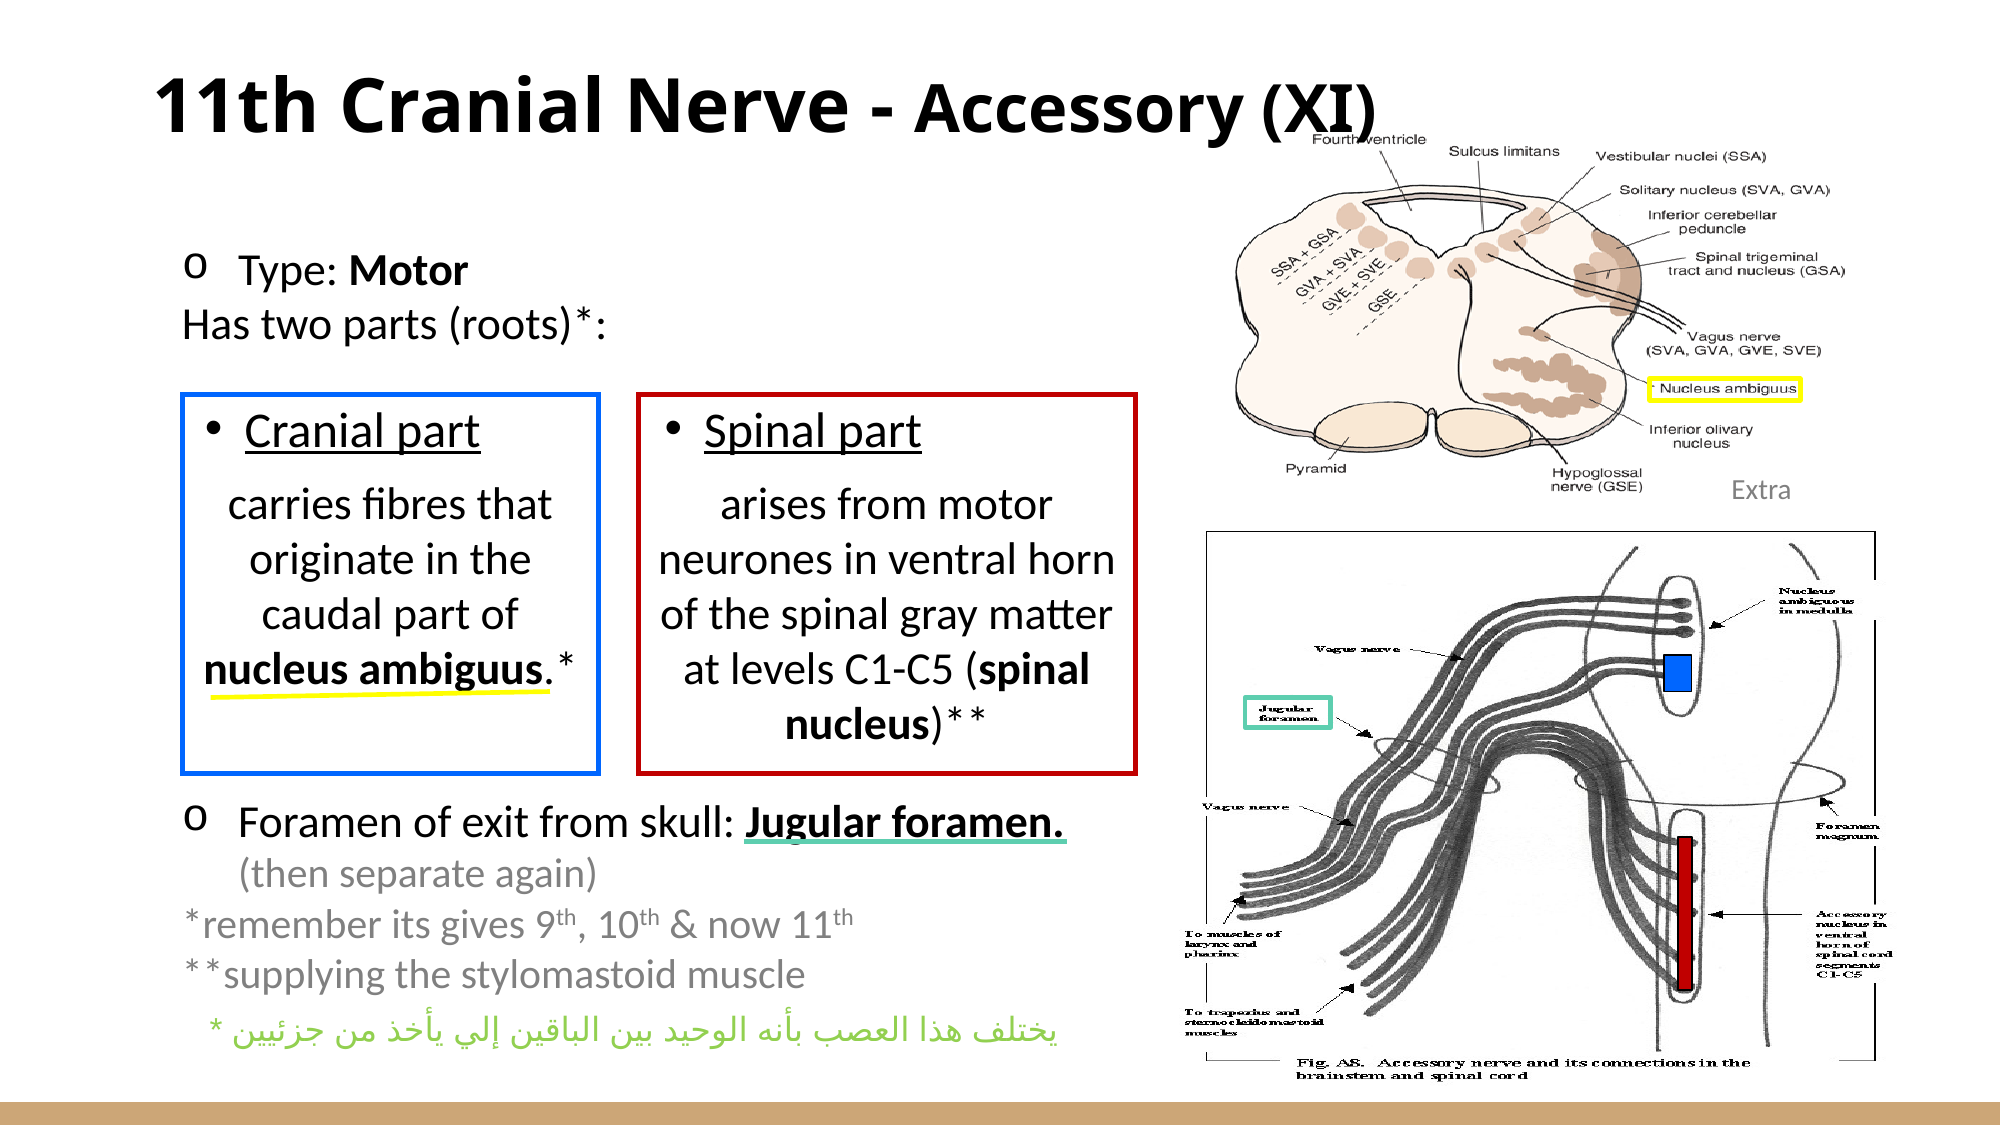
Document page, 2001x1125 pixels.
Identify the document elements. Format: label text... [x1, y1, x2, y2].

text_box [210, 691, 550, 698]
text_box Type: Motor Has two parts (roots)*: Foramen of exit from skull: Jugular foramen. (then separate again) *remember its gives 9th, 10th & now 11th **supplying the stylomastoid muscle [167, 241, 1169, 1004]
text_box * يختلف هذا العصب بأنه الوحيد بين الباقين إلي يأخذ من جزئيين [194, 1000, 1075, 1056]
text_box carries fibres that originate in the caudal part of nucleus ambiguus.* [181, 465, 600, 774]
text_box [1235, 134, 1845, 514]
text_box Cranial part [134, 389, 594, 465]
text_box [1168, 531, 1912, 1091]
text_box 11th Cranial Nerve - Accessory (XI) [137, 59, 1863, 241]
text_box Spinal part [594, 389, 1166, 465]
text_box arises from motor neurones in ventral horn of the spinal gray matter at levels C1-C5 (spinal nucleus)** [637, 465, 1136, 774]
